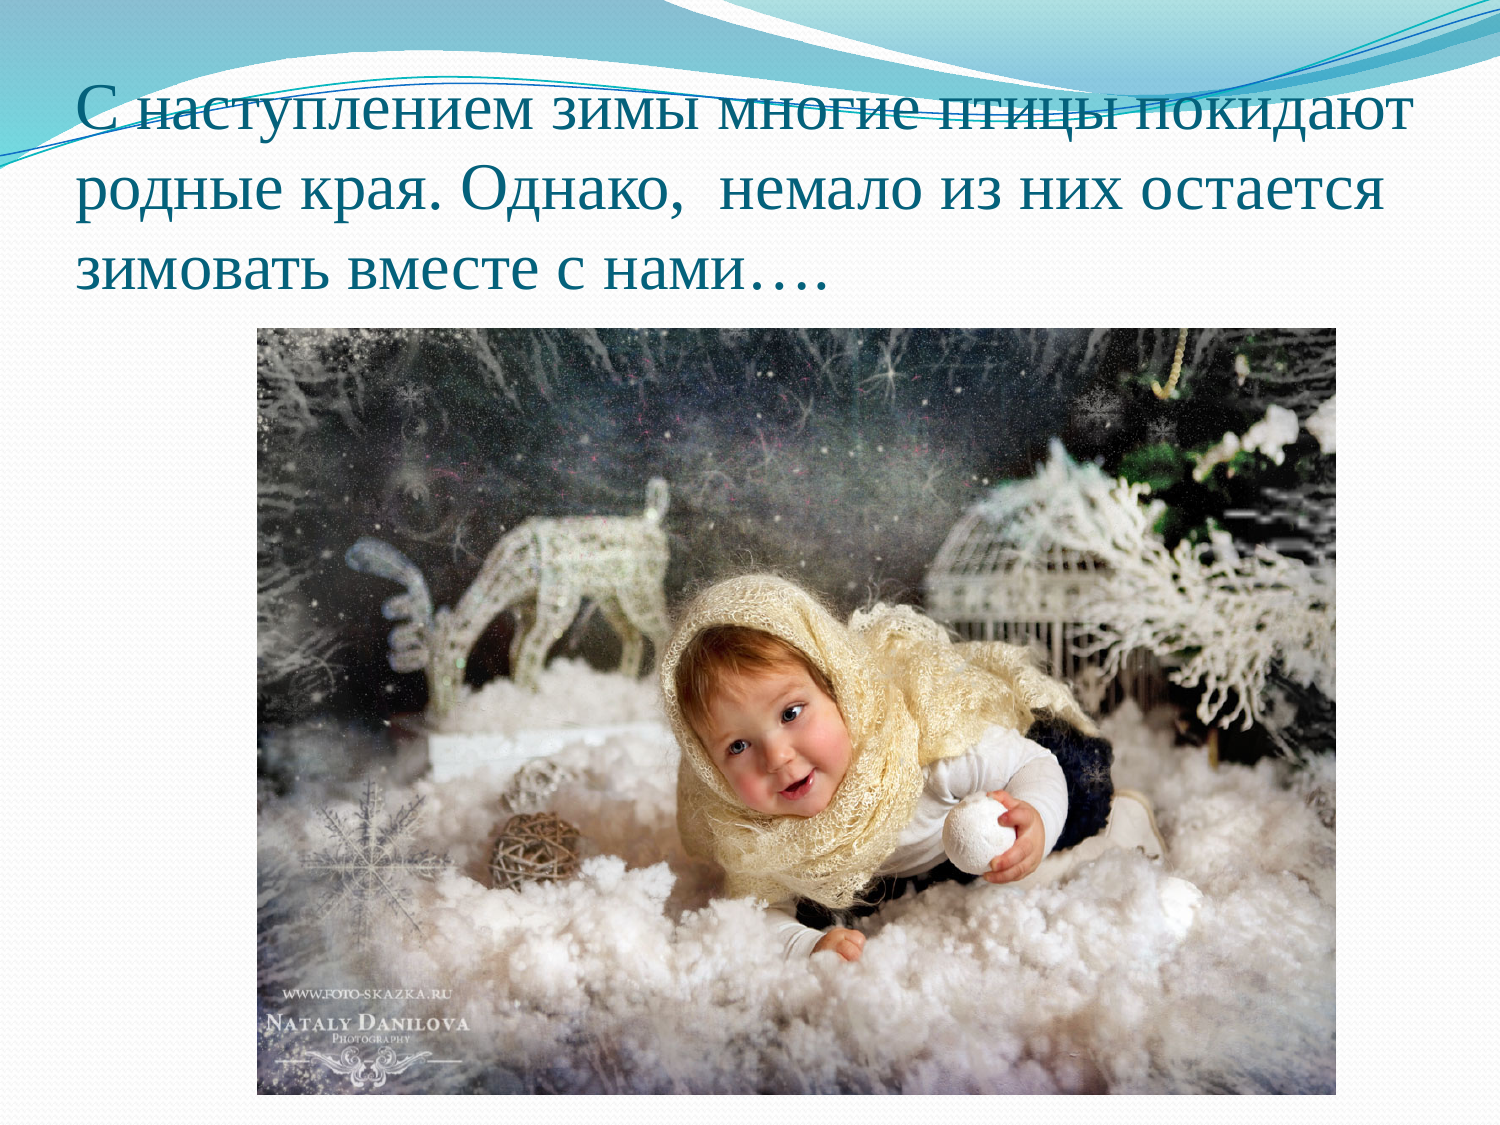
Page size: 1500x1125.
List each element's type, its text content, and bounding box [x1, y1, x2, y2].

title С наступлением зимы многие птицы покидают родные края. Однако, немало из них остается зимовать вместе с нами…. [75, 115, 1438, 303]
picture [257, 327, 1337, 1095]
